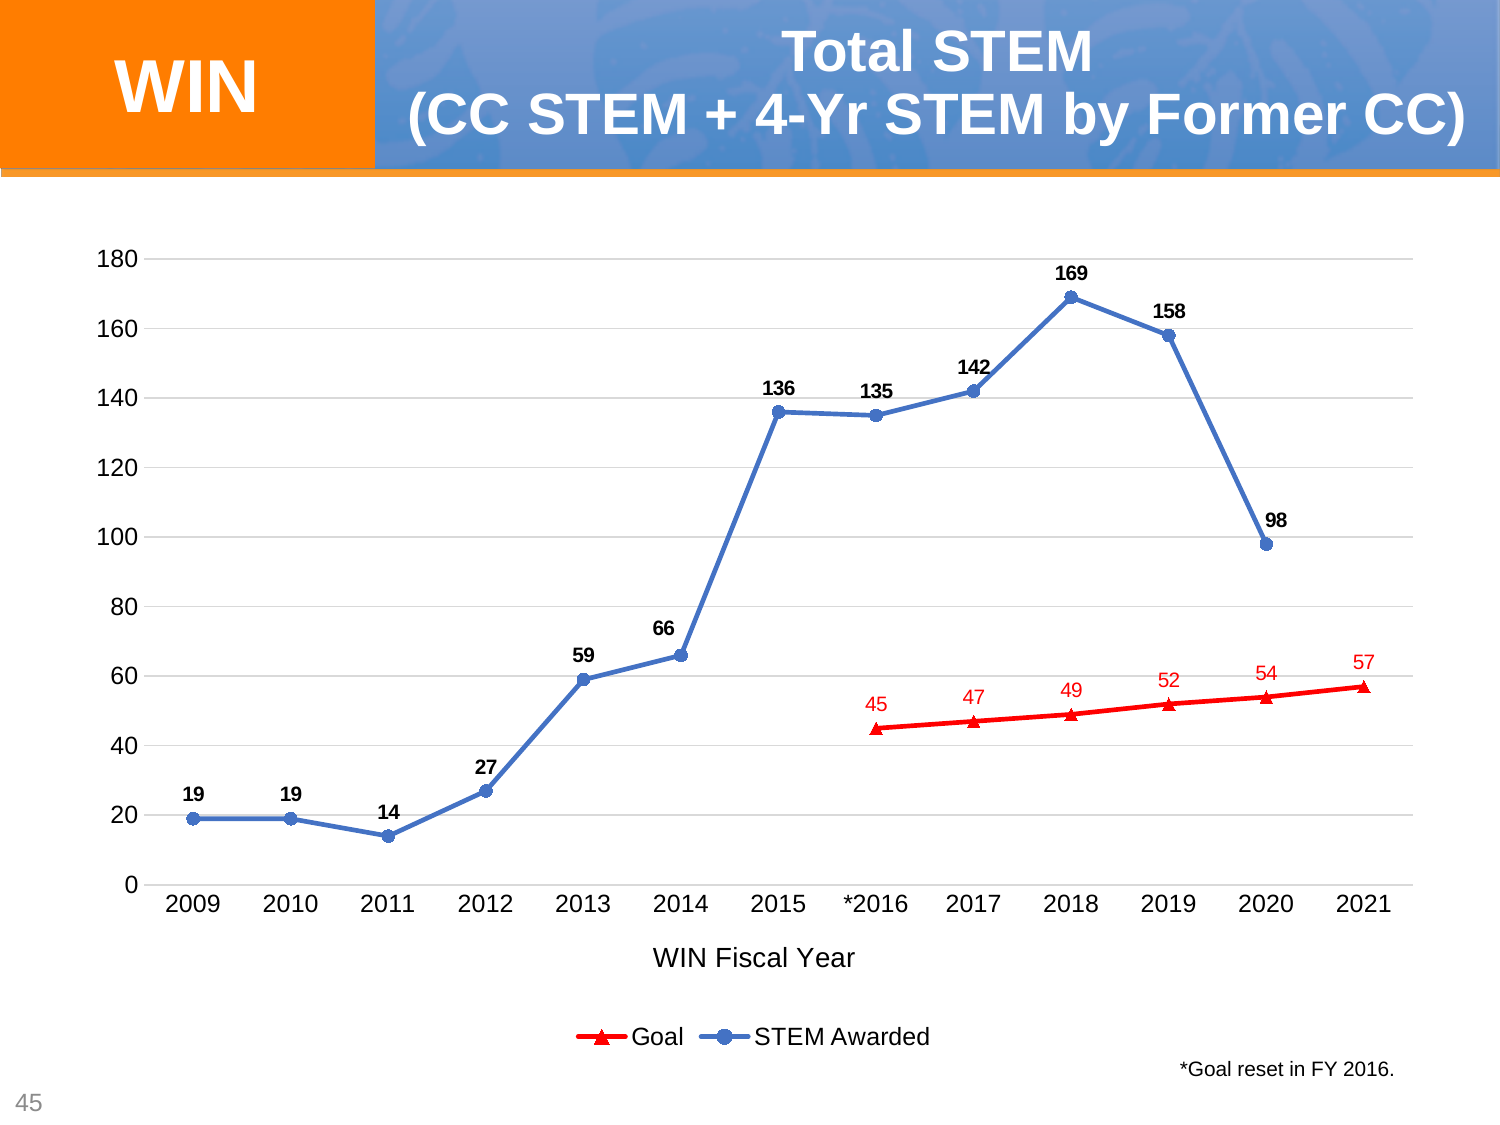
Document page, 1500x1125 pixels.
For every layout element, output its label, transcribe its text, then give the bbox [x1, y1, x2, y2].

title Total STEM (CC STEM + 4-Yr STEM by Former CC) [375, 0, 1500, 169]
chart [68, 229, 1441, 1056]
list WIN [0, 0, 375, 166]
slide_number 45 [0, 1071, 338, 1125]
text_box *Goal reset in FY 2016. [1165, 1056, 1410, 1089]
